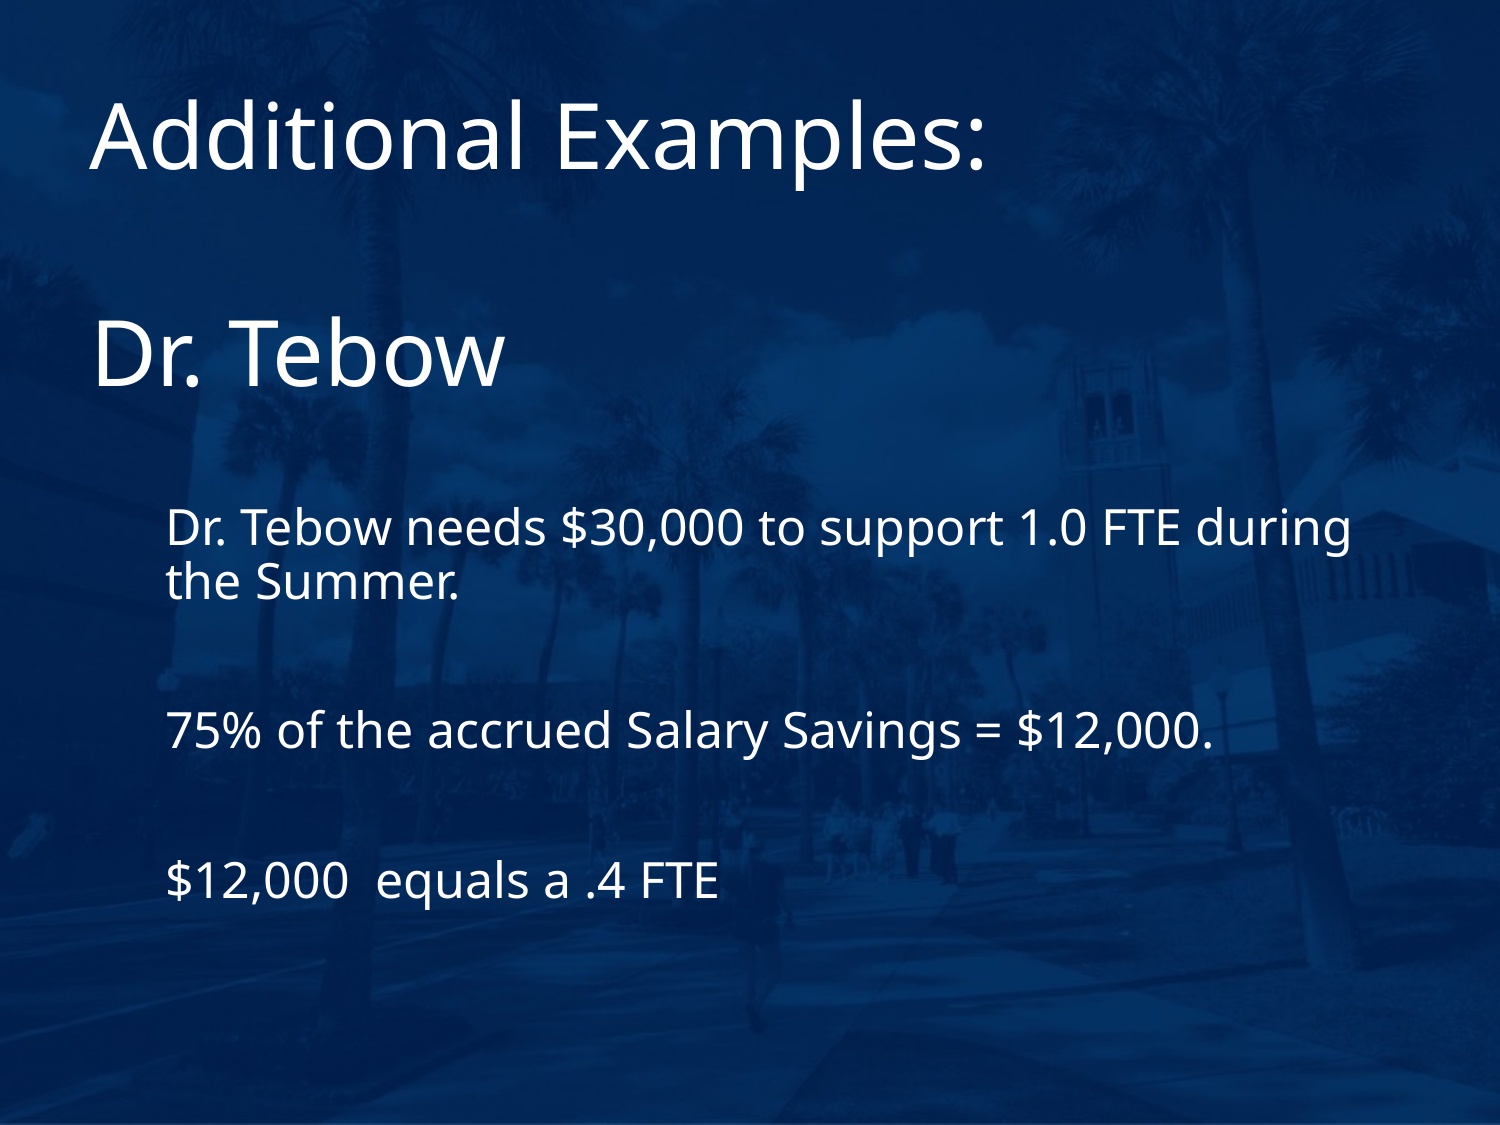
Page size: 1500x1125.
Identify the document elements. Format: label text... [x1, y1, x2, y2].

list Dr. Tebow Dr. Tebow needs $30,000 to support 1.0 FTE during the Summer. 75% of the accrued Salary Savings = $12,000. $12,000 equals a .4 FTE [75, 300, 1434, 1067]
picture [0, 0, 1500, 1125]
title Additional Examples: [75, 82, 1434, 300]
